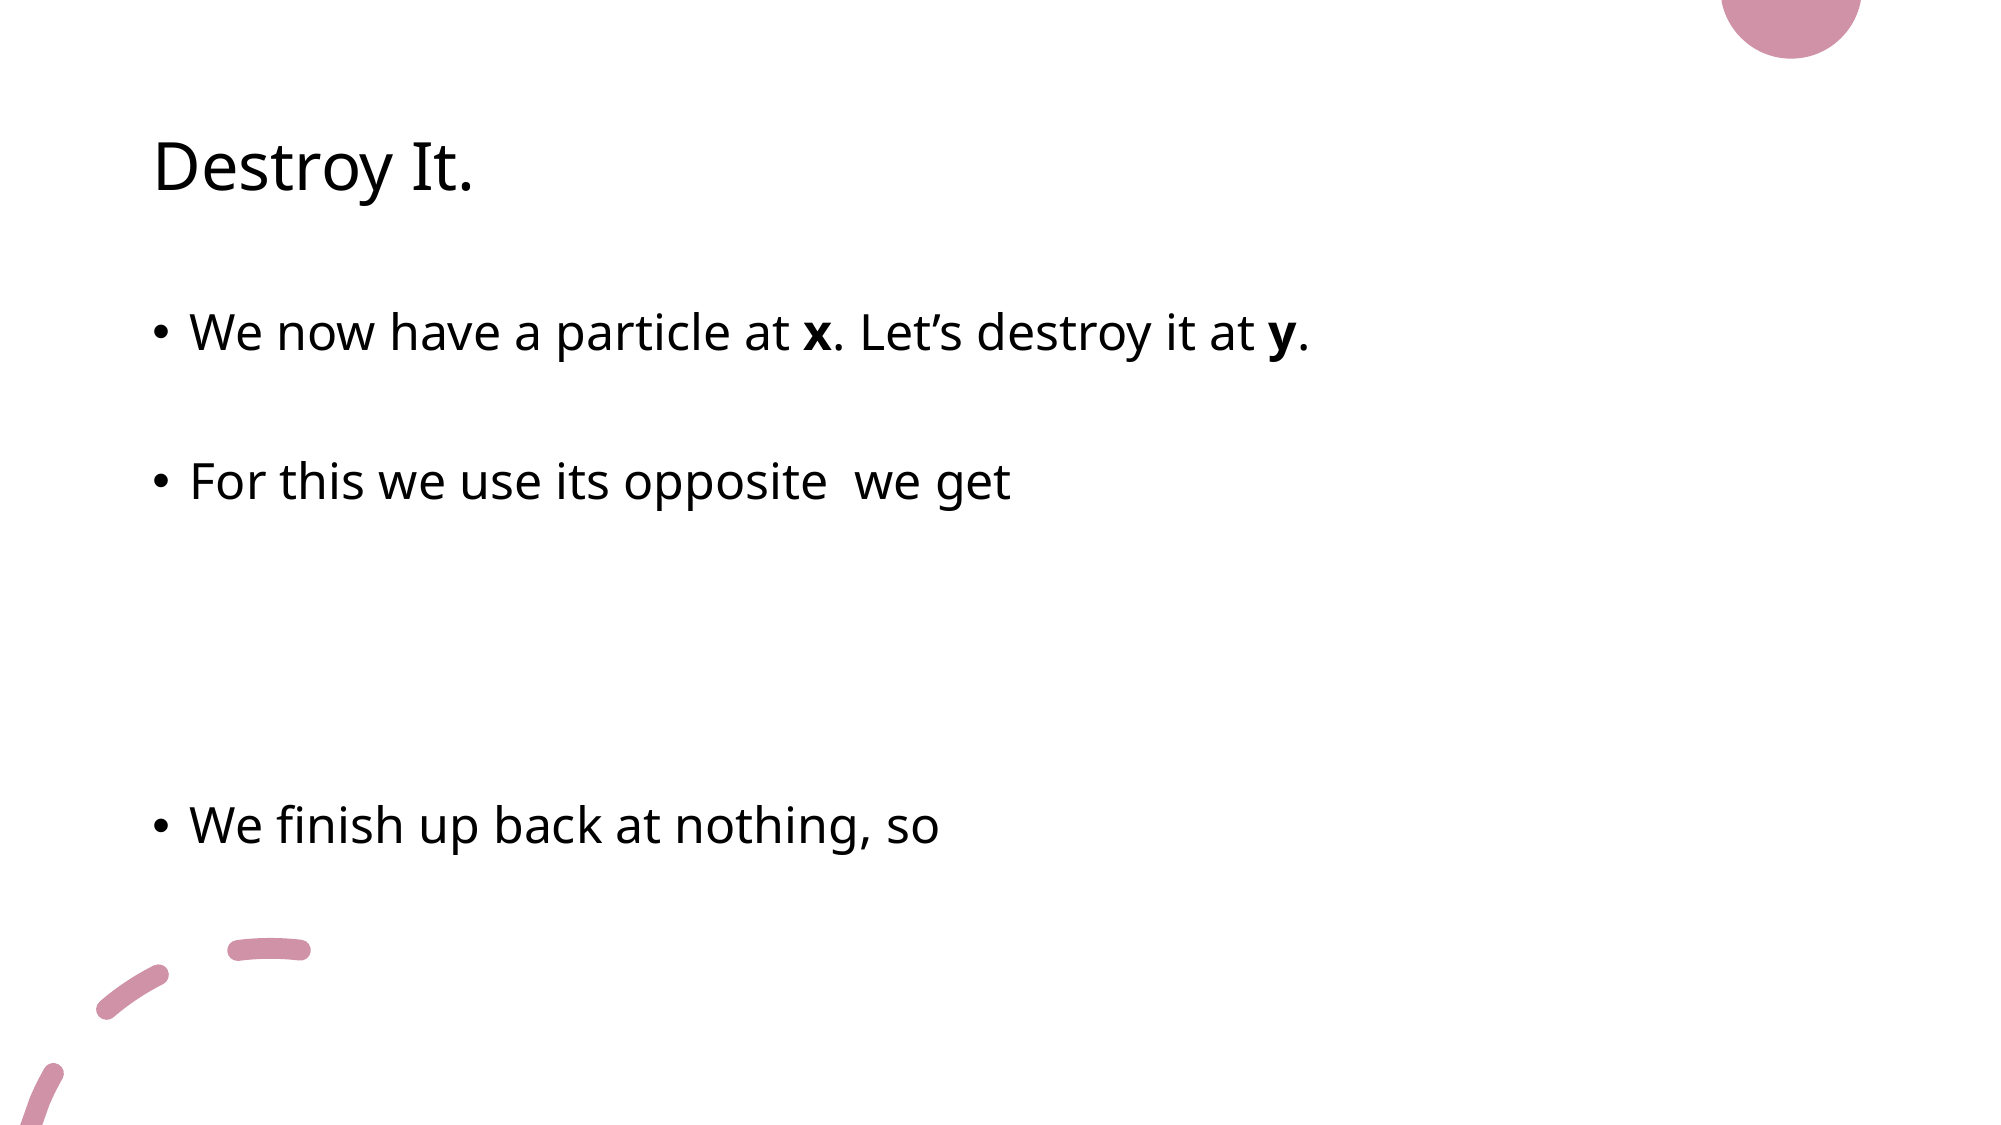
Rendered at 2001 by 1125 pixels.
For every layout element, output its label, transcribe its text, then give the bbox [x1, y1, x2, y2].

title Destroy It. [137, 59, 1863, 278]
